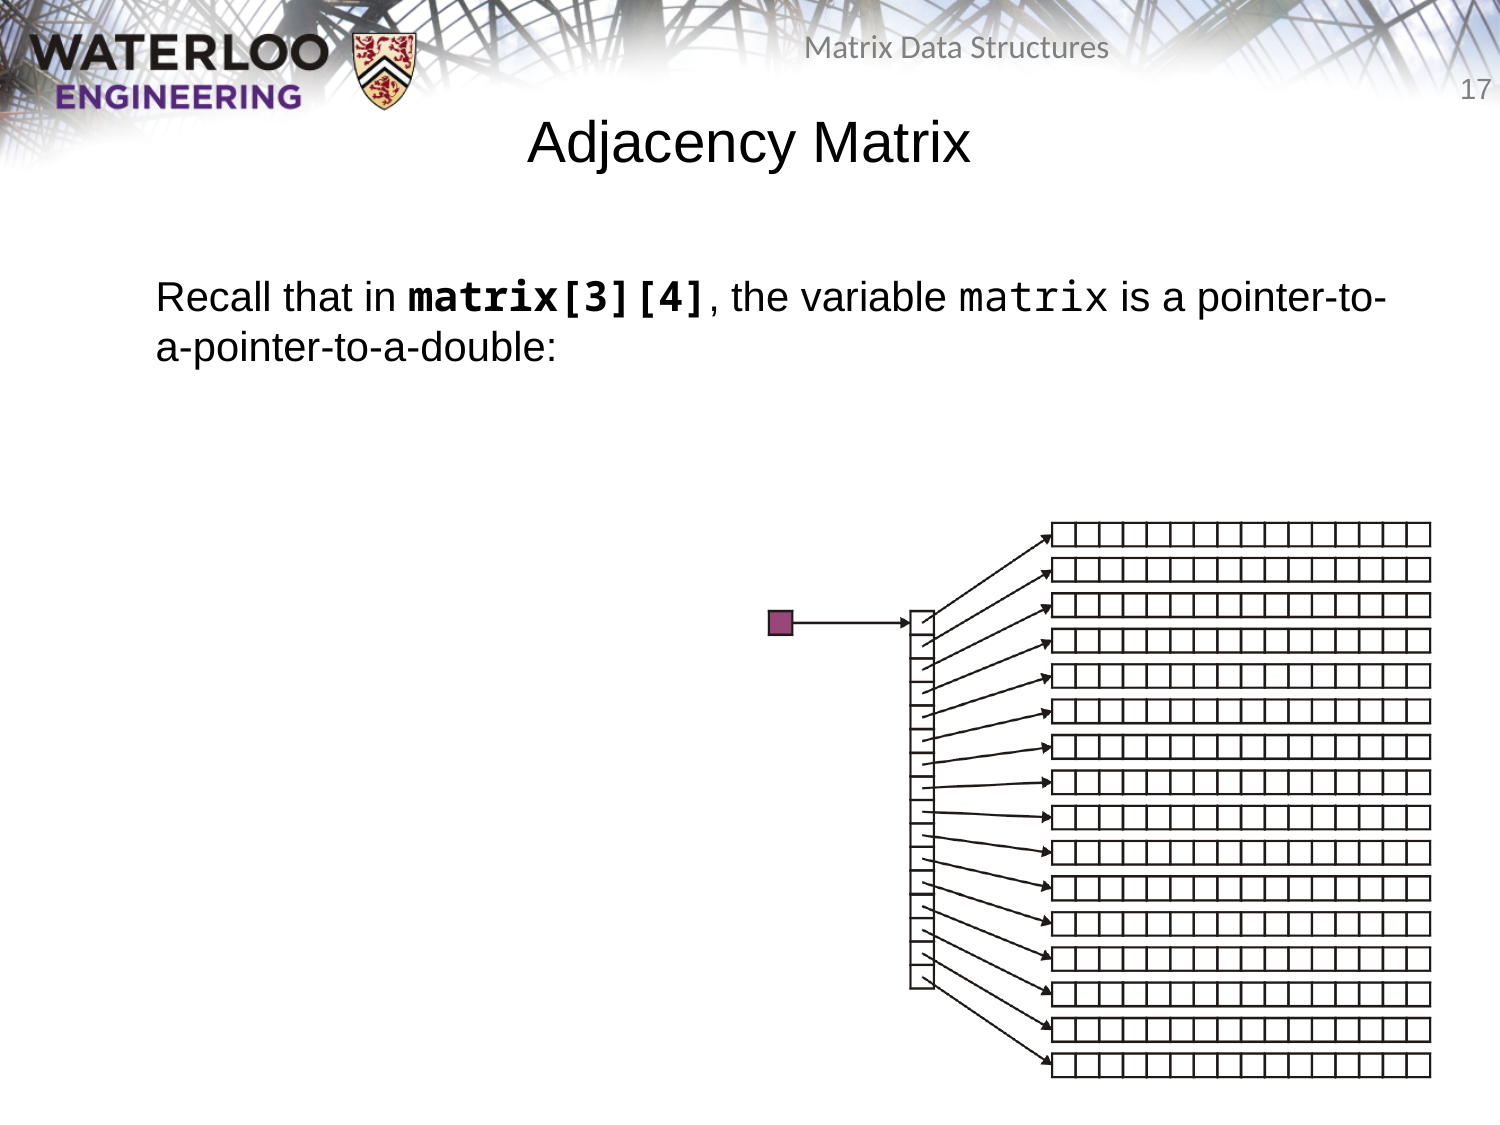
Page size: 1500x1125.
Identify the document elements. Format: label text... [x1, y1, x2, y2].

title Adjacency Matrix [74, 44, 1426, 233]
list Recall that in matrix[3][4], the variable matrix is a pointer-to-a-pointer-to-a-double: [74, 262, 1426, 1006]
picture [0, 0, 1500, 1125]
